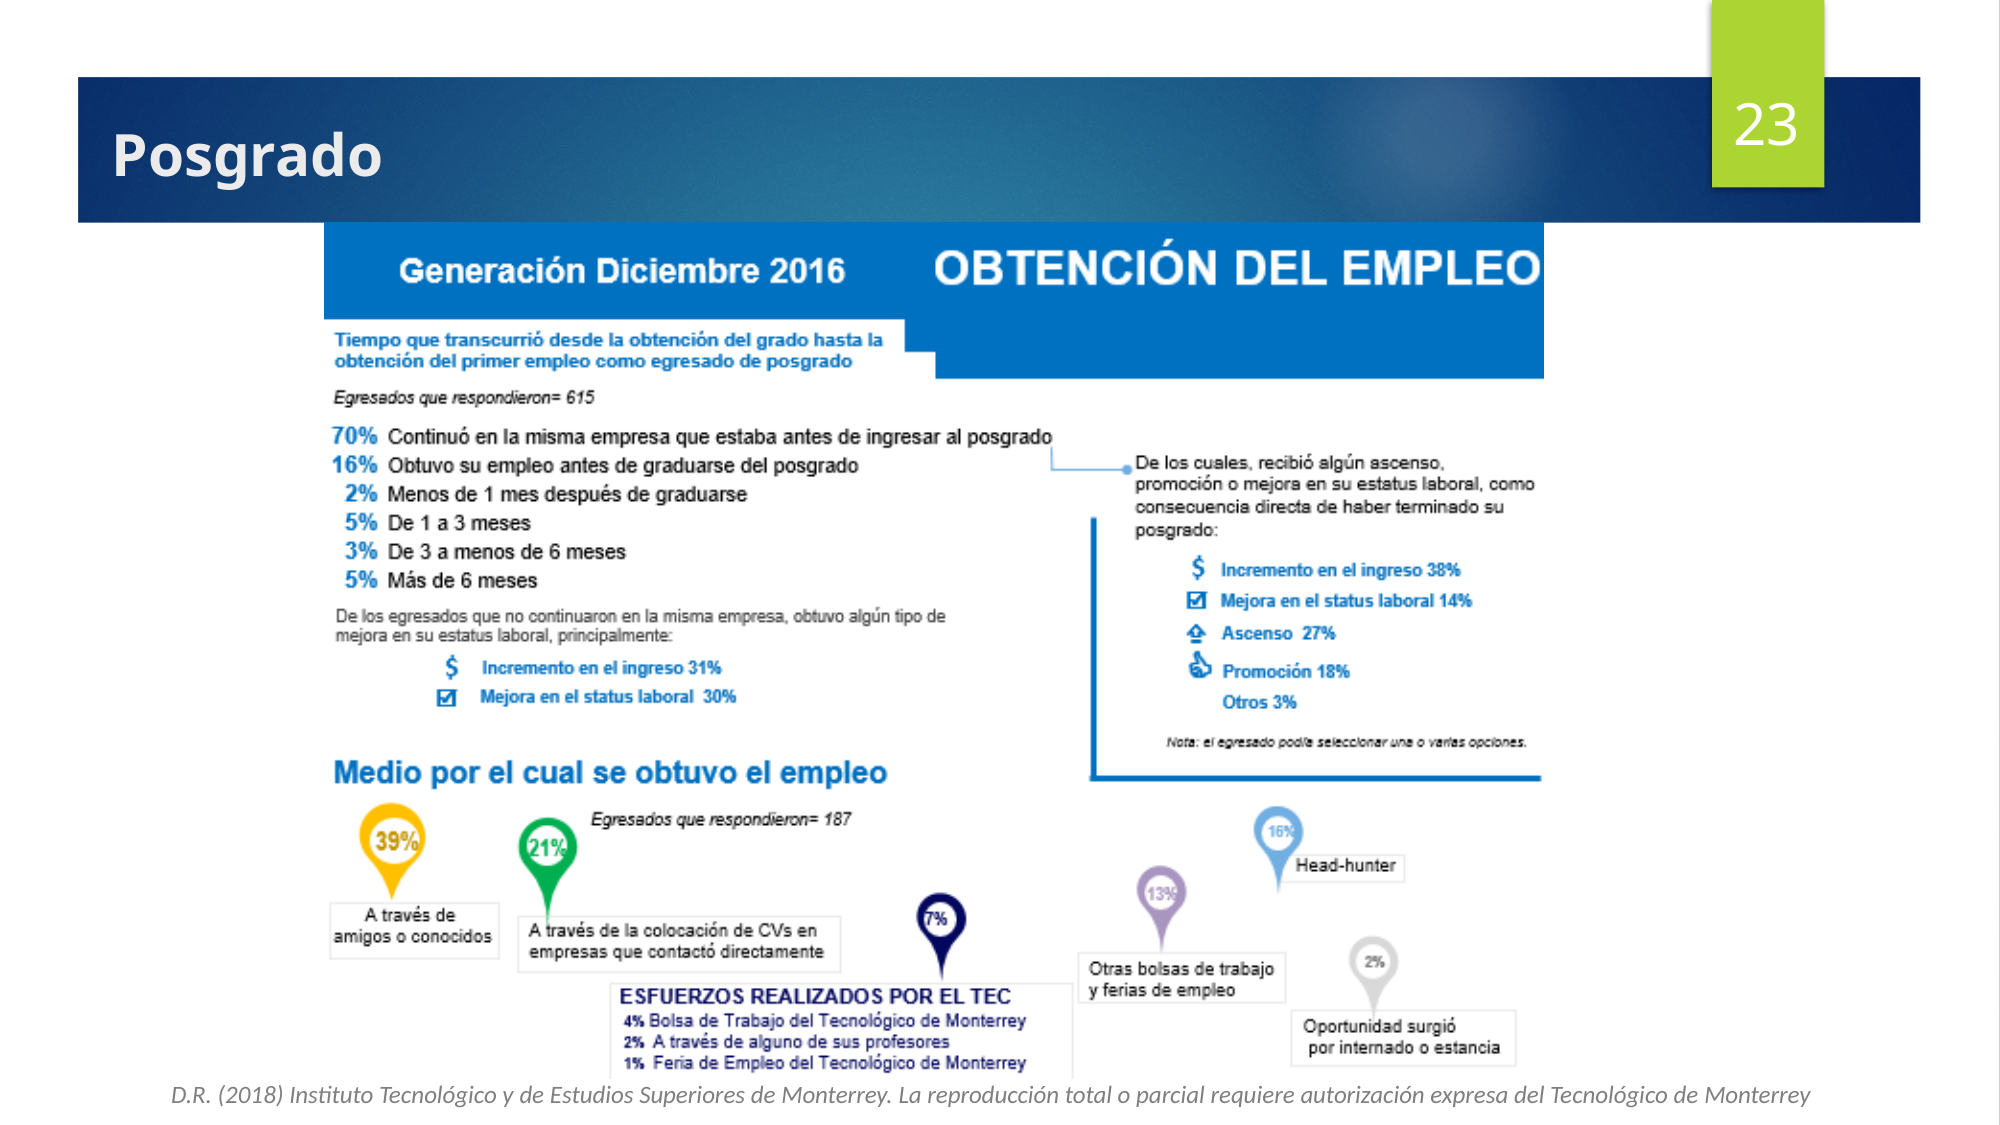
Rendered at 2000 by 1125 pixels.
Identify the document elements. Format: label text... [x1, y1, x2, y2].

title Posgrado [96, 94, 1540, 211]
picture [79, 78, 1920, 1079]
text_box D.R. (2018) Instituto Tecnológico y de Estudios Superiores de Monterrey. La reproducción total o parcial requiere autorización expresa del Tecnológico de Monterrey [37, 1069, 1947, 1117]
slide_number 23 [1698, 48, 1836, 175]
